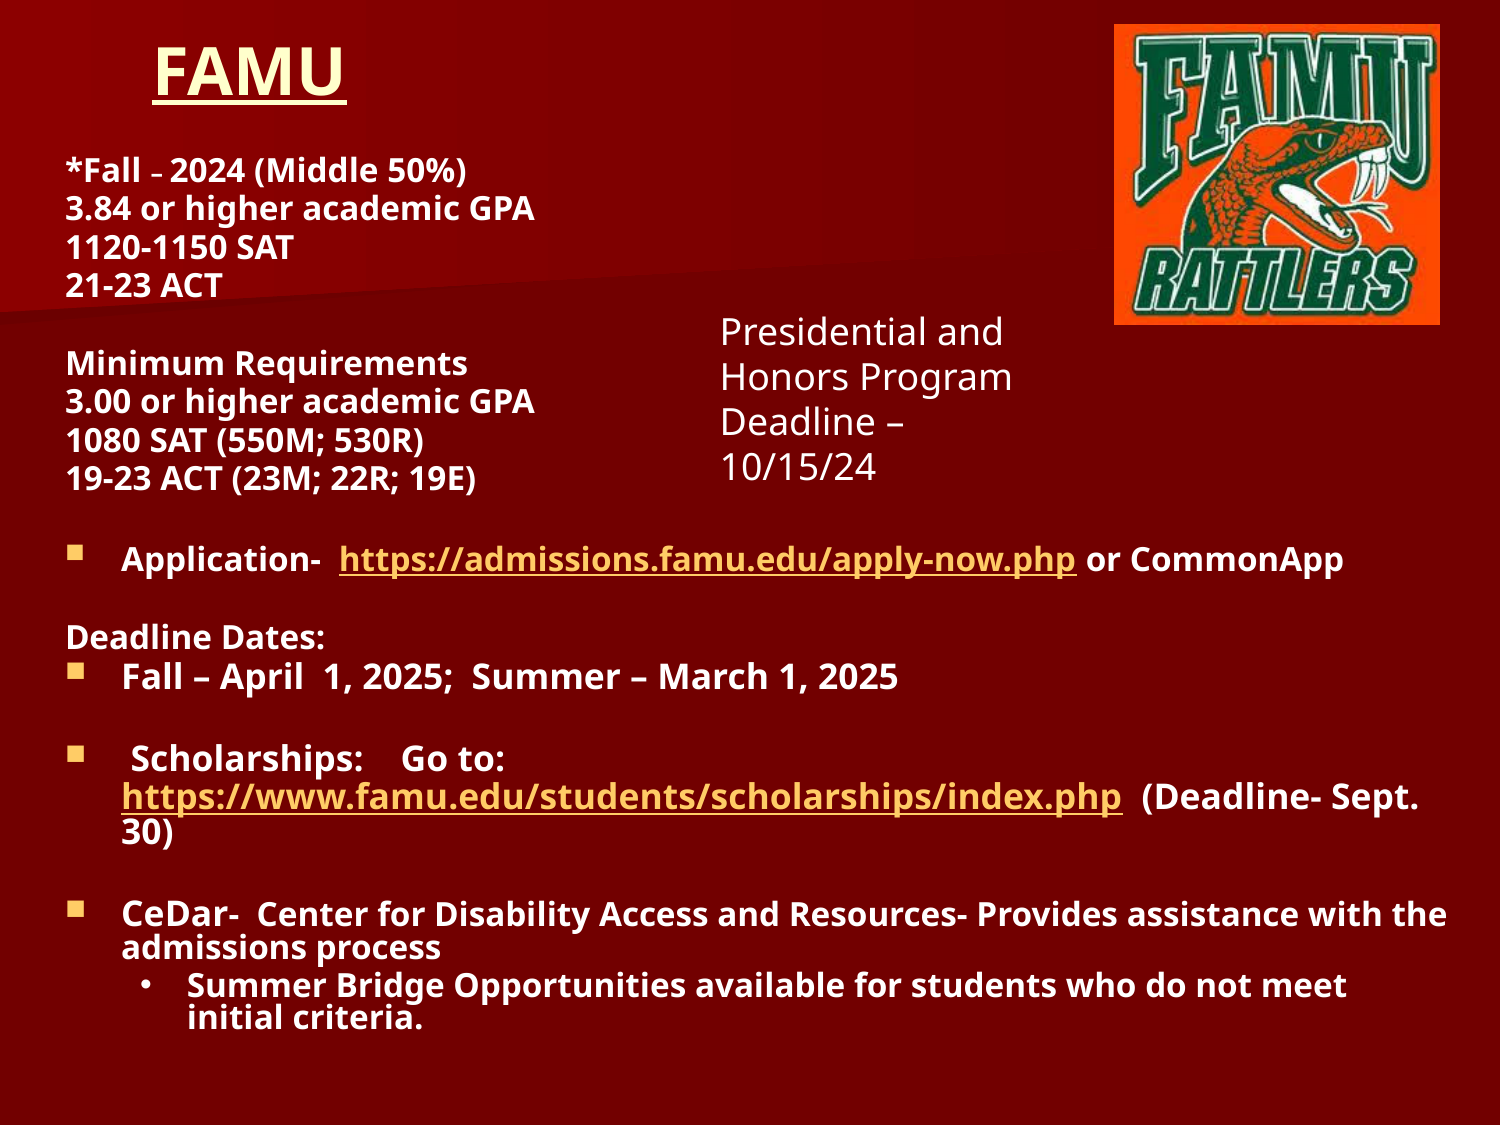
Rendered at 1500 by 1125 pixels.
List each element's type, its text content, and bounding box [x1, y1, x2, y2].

text_box Presidential and Honors Program Deadline – 10/15/24 [704, 300, 1087, 496]
picture [1114, 24, 1440, 326]
list *Fall – 2024 (Middle 50%) 3.84 or higher academic GPA 1120-1150 SAT 21-23 ACT Minimum Requirements 3.00 or higher academic GPA 1080 SAT (550M; 530R) 19-23 ACT (23M; 22R; 19E) Application- https://admissions.famu.edu/apply-now.php or CommonApp Deadline Dates: Fall – April 1, 2025; Summer – March 1, 2025 Scholarships: Go to: https://www.famu.edu/students/scholarships/index.php (Deadline- Sept. 30) CeDar- Center for Disability Access and Resources- Provides assistance with the admissions process Summer Bridge Opportunities available for students who do not meet initial criteria. [49, 112, 1468, 1125]
title FAMU [137, 24, 1112, 112]
